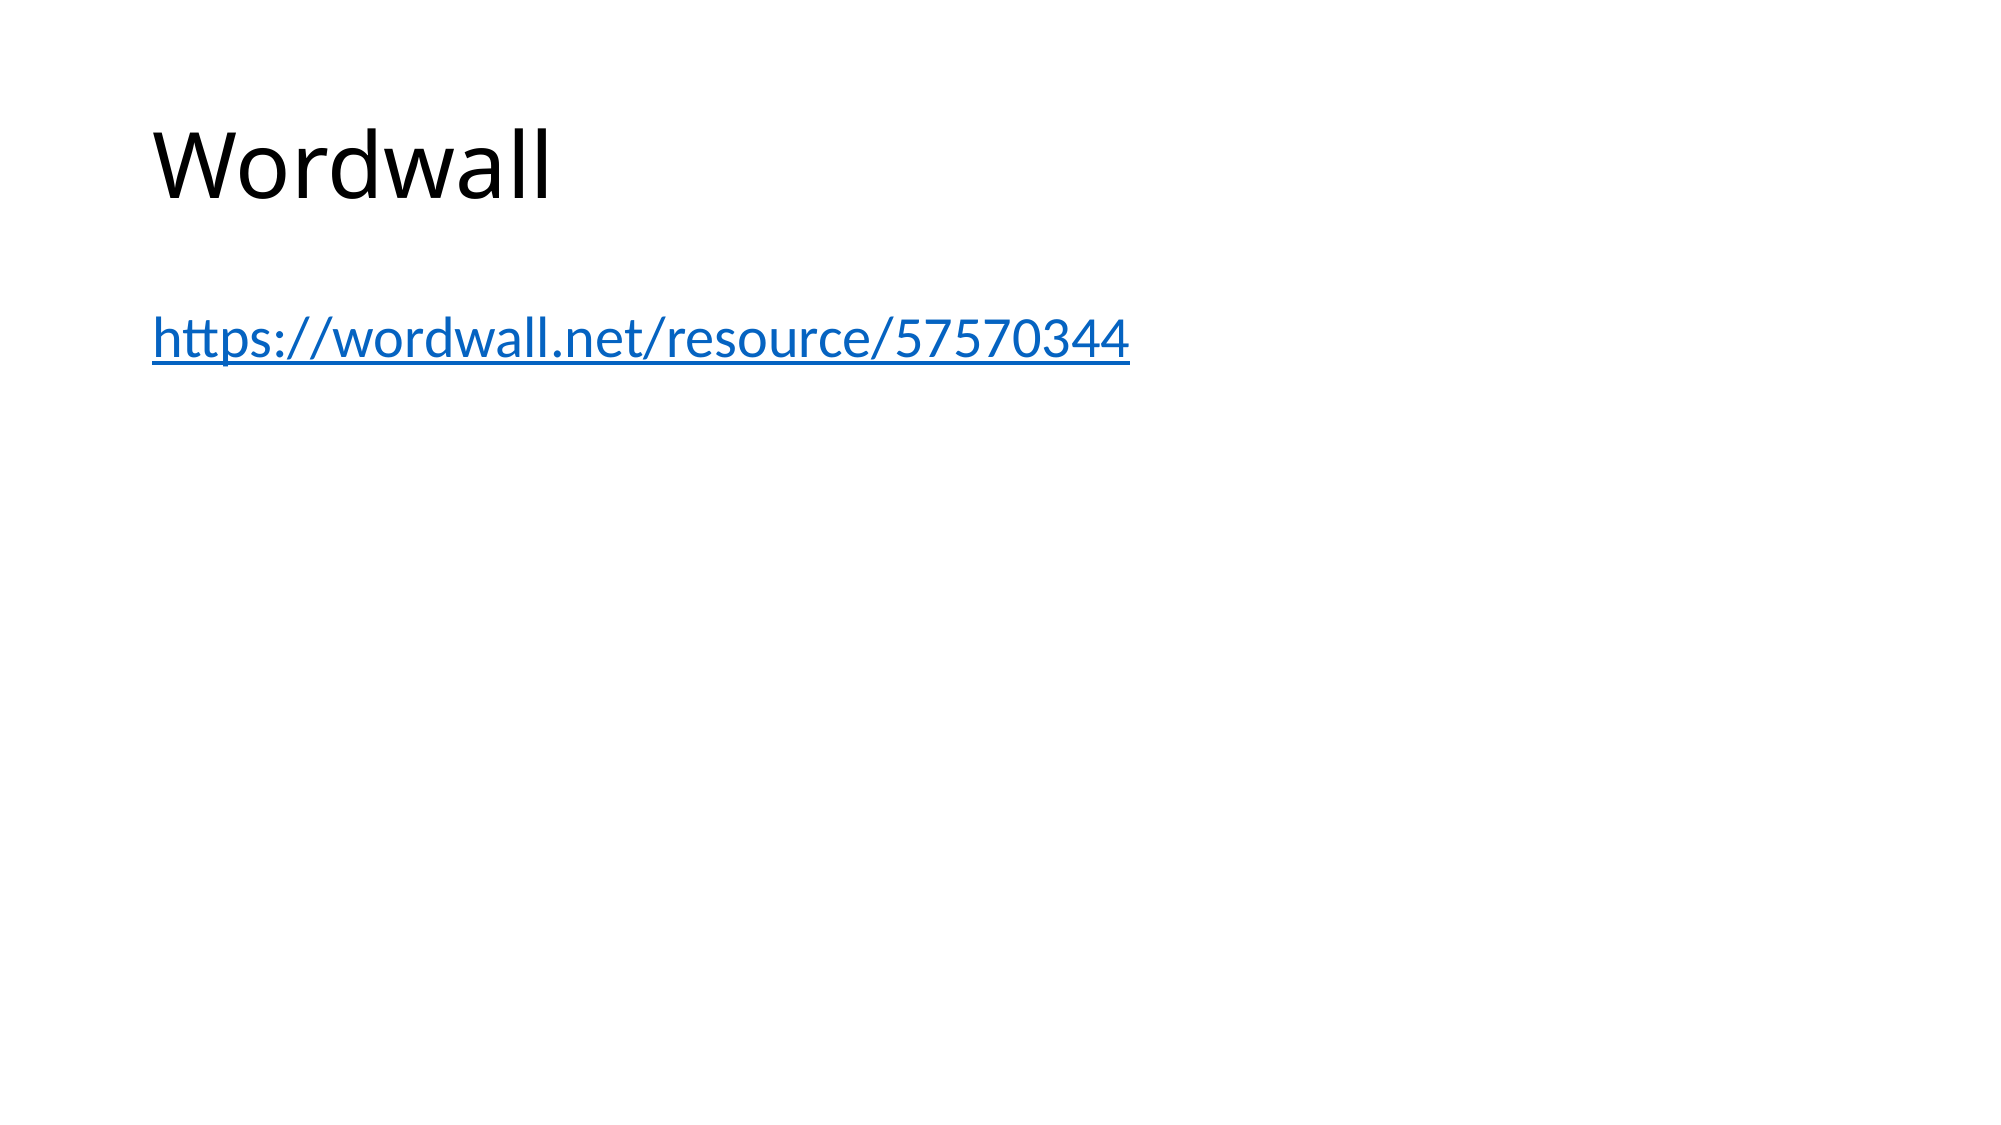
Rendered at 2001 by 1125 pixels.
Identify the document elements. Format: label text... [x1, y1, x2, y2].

title Wordwall [137, 59, 1863, 278]
list https://wordwall.net/resource/57570344 [137, 299, 1863, 1014]
